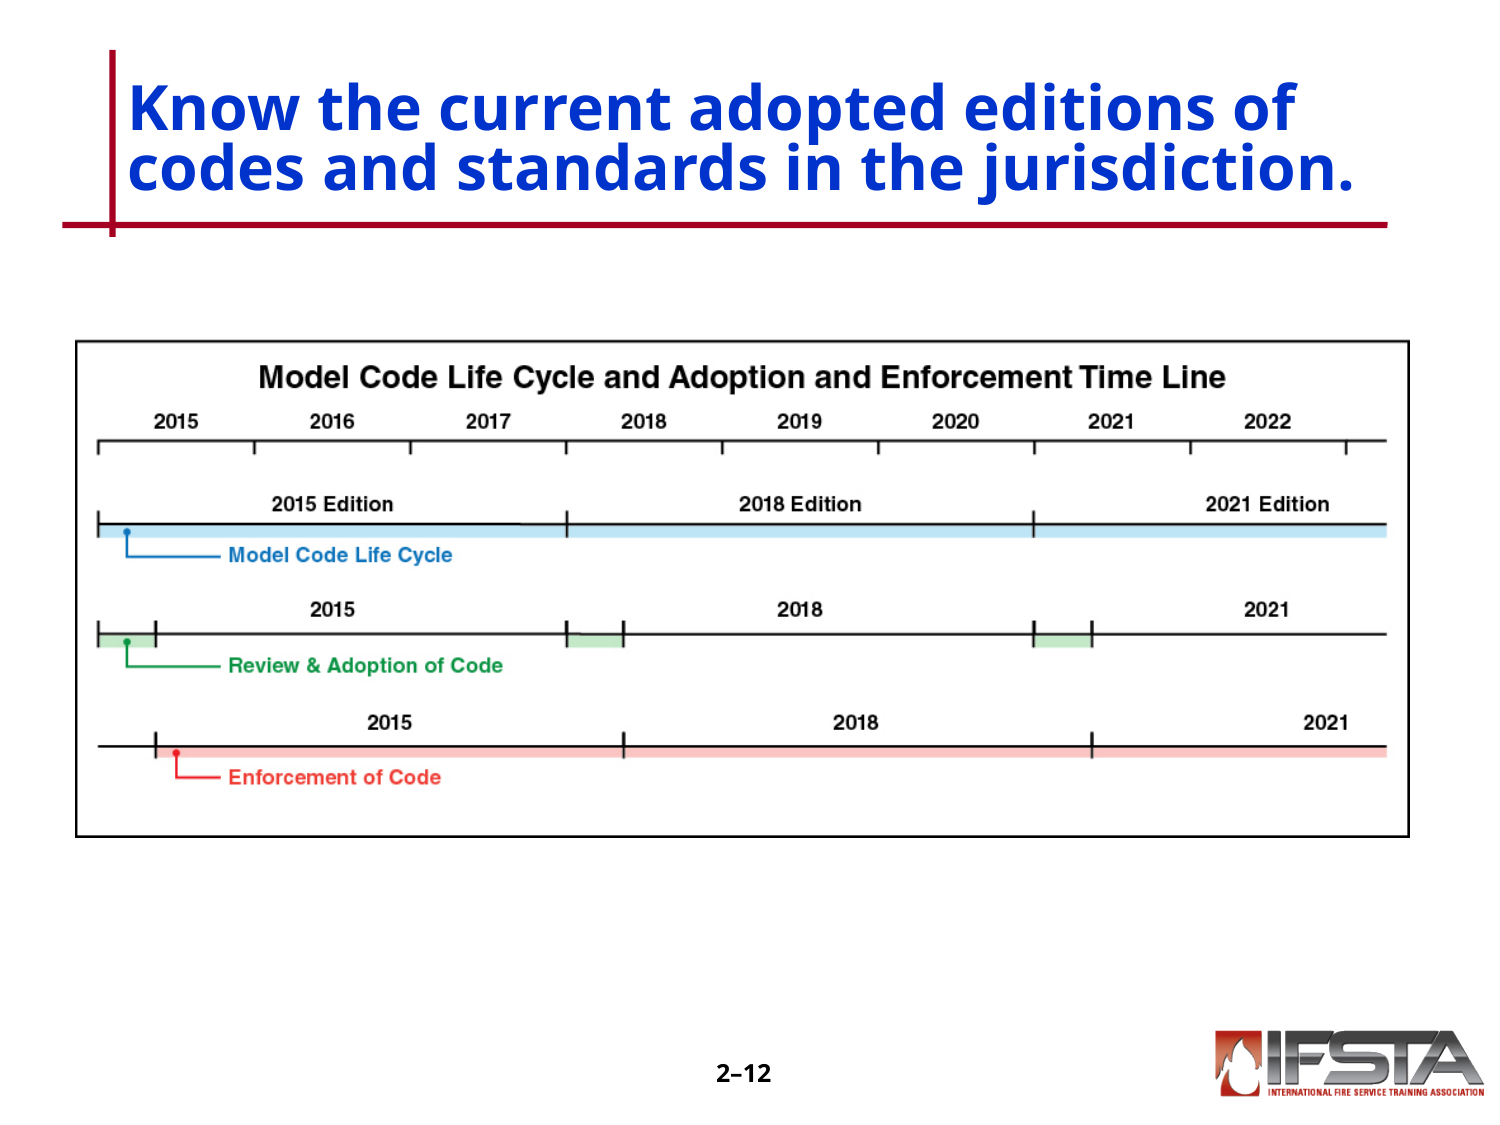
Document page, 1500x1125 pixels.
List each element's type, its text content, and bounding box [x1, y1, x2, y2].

slide_number 2–11 [587, 1050, 900, 1125]
picture [1215, 1030, 1485, 1099]
title Know the current adopted editions of codes and standards in the jurisdiction. [112, 75, 1388, 225]
picture [74, 237, 1410, 838]
